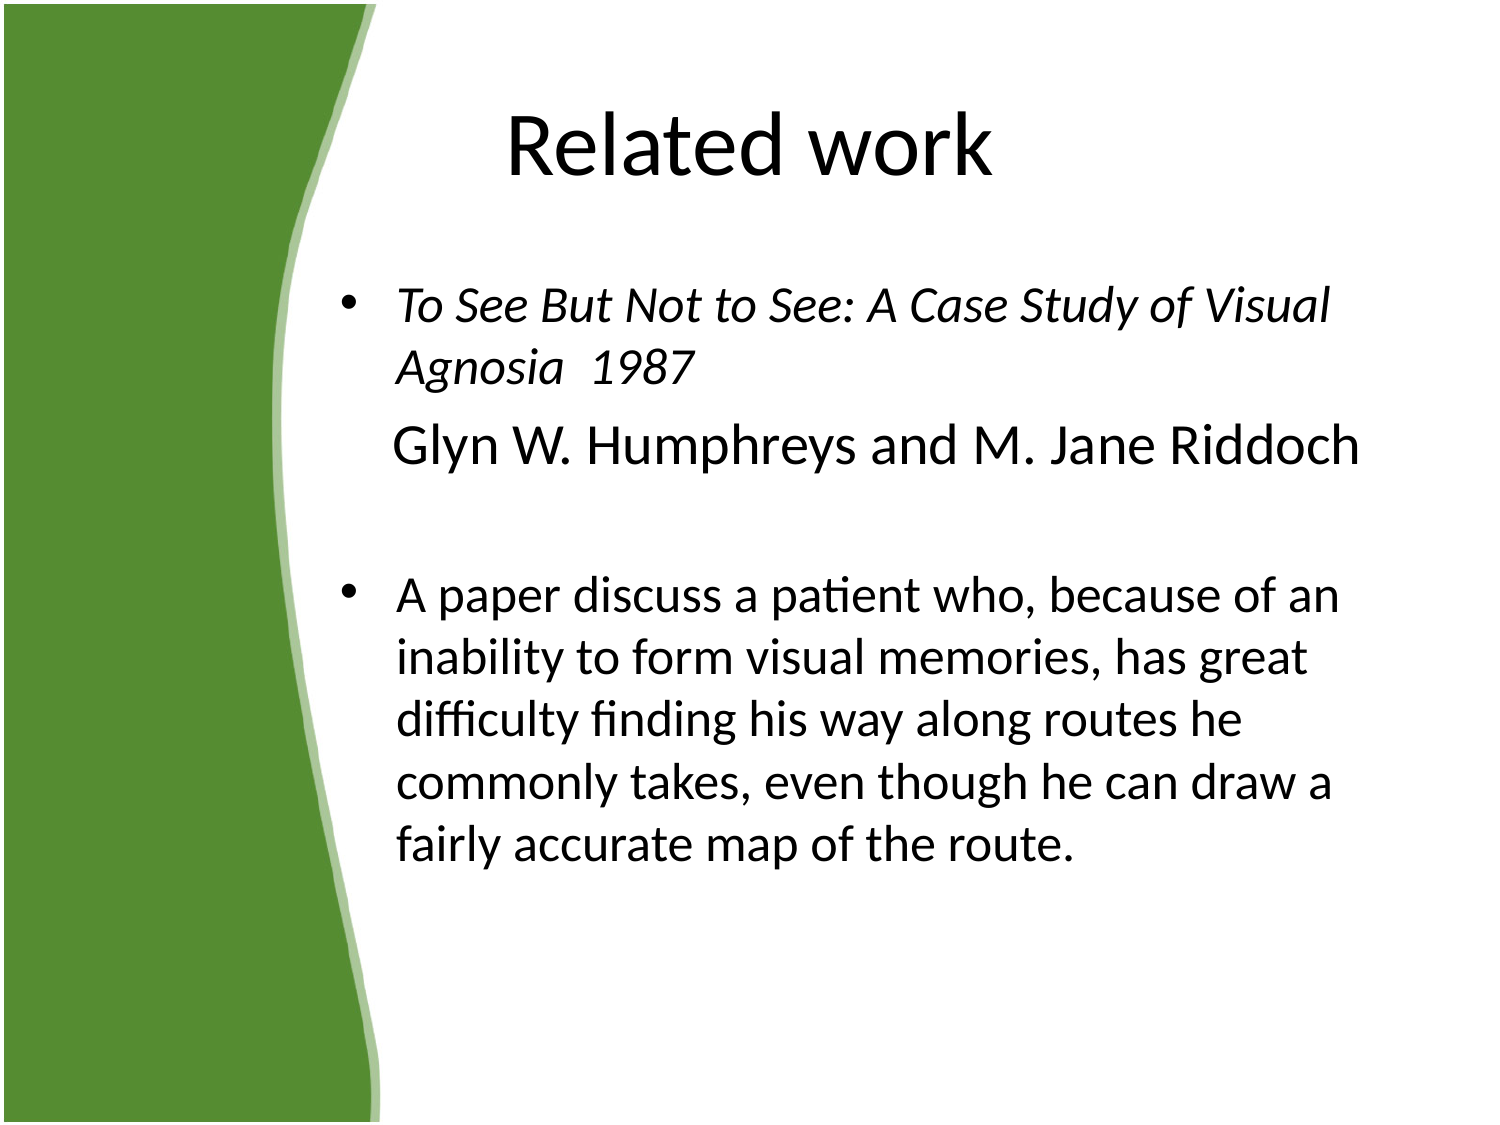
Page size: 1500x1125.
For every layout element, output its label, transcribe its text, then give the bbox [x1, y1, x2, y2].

title Related work [74, 44, 1426, 233]
picture [0, 0, 1500, 1125]
list To See But Not to See: A Case Study of Visual Agnosia 1987 Glyn W. Humphreys and M. Jane Riddoch A paper discuss a patient who, because of an inability to form visual memories, has great difficulty finding his way along routes he commonly takes, even though he can draw a fairly accurate map of the route. [324, 262, 1426, 1006]
